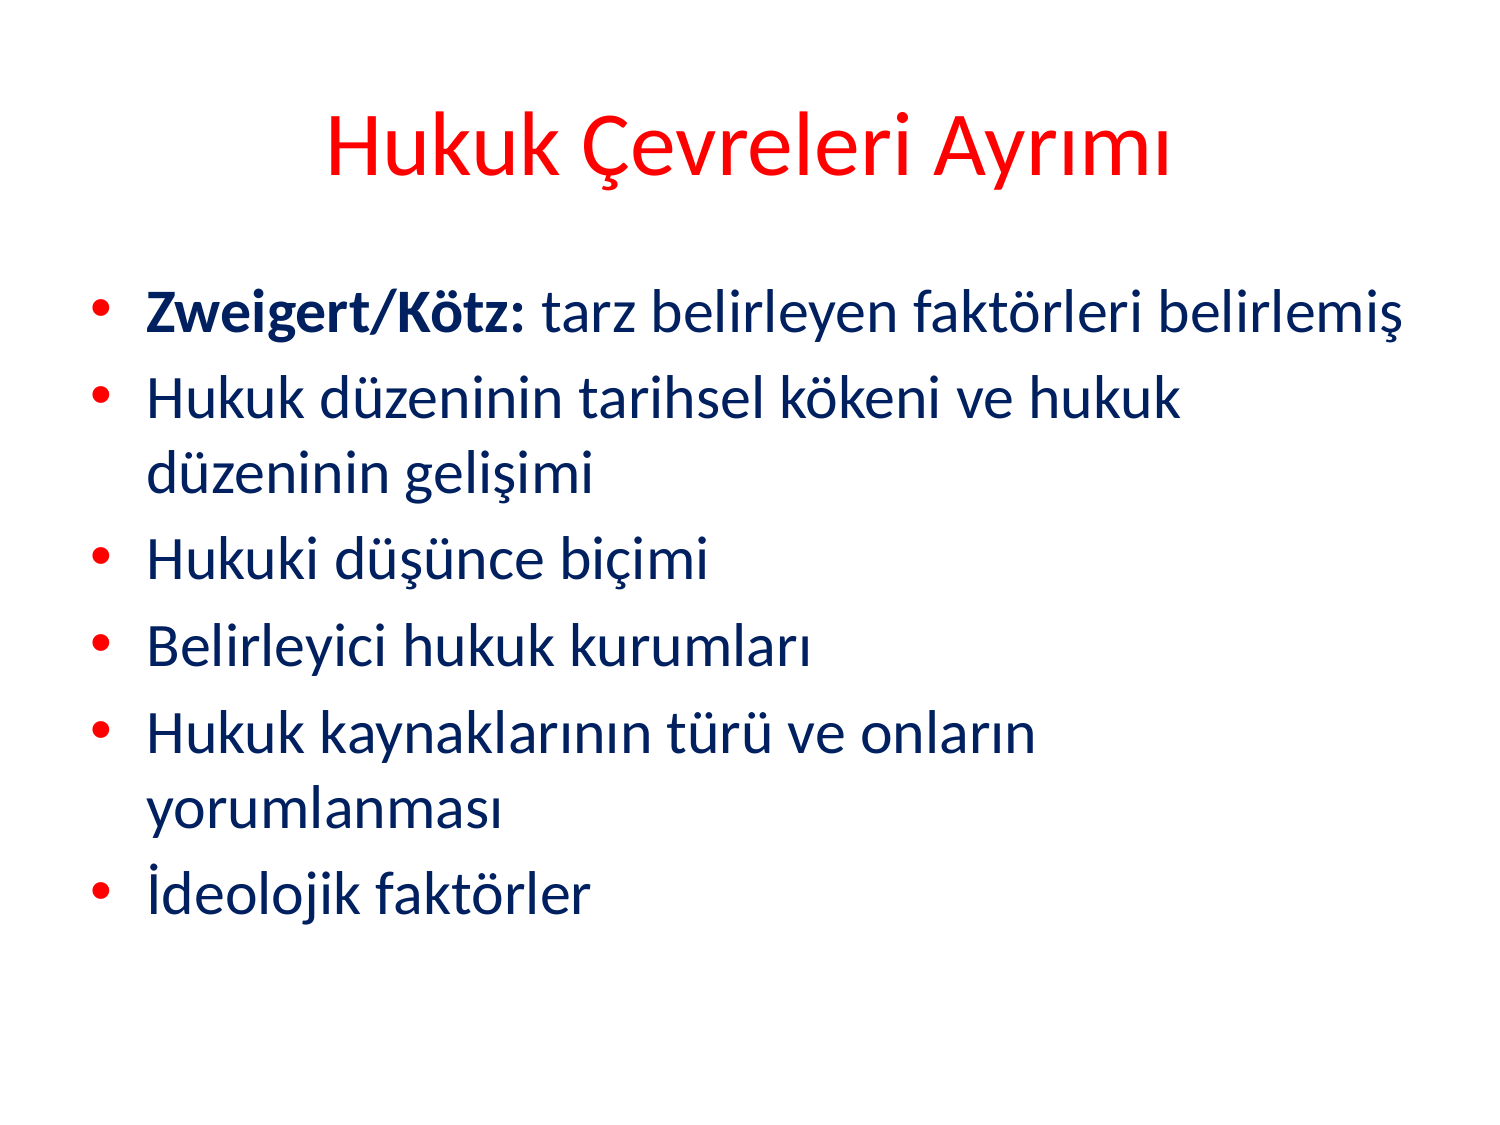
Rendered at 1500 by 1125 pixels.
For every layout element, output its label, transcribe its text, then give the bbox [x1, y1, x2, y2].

list Zweigert/Kötz: tarz belirleyen faktörleri belirlemiş Hukuk düzeninin tarihsel kökeni ve hukuk düzeninin gelişimi Hukuki düşünce biçimi Belirleyici hukuk kurumları Hukuk kaynaklarının türü ve onların yorumlanması İdeolojik faktörler [75, 262, 1425, 1005]
title Hukuk Çevreleri Ayrımı [75, 45, 1425, 233]
